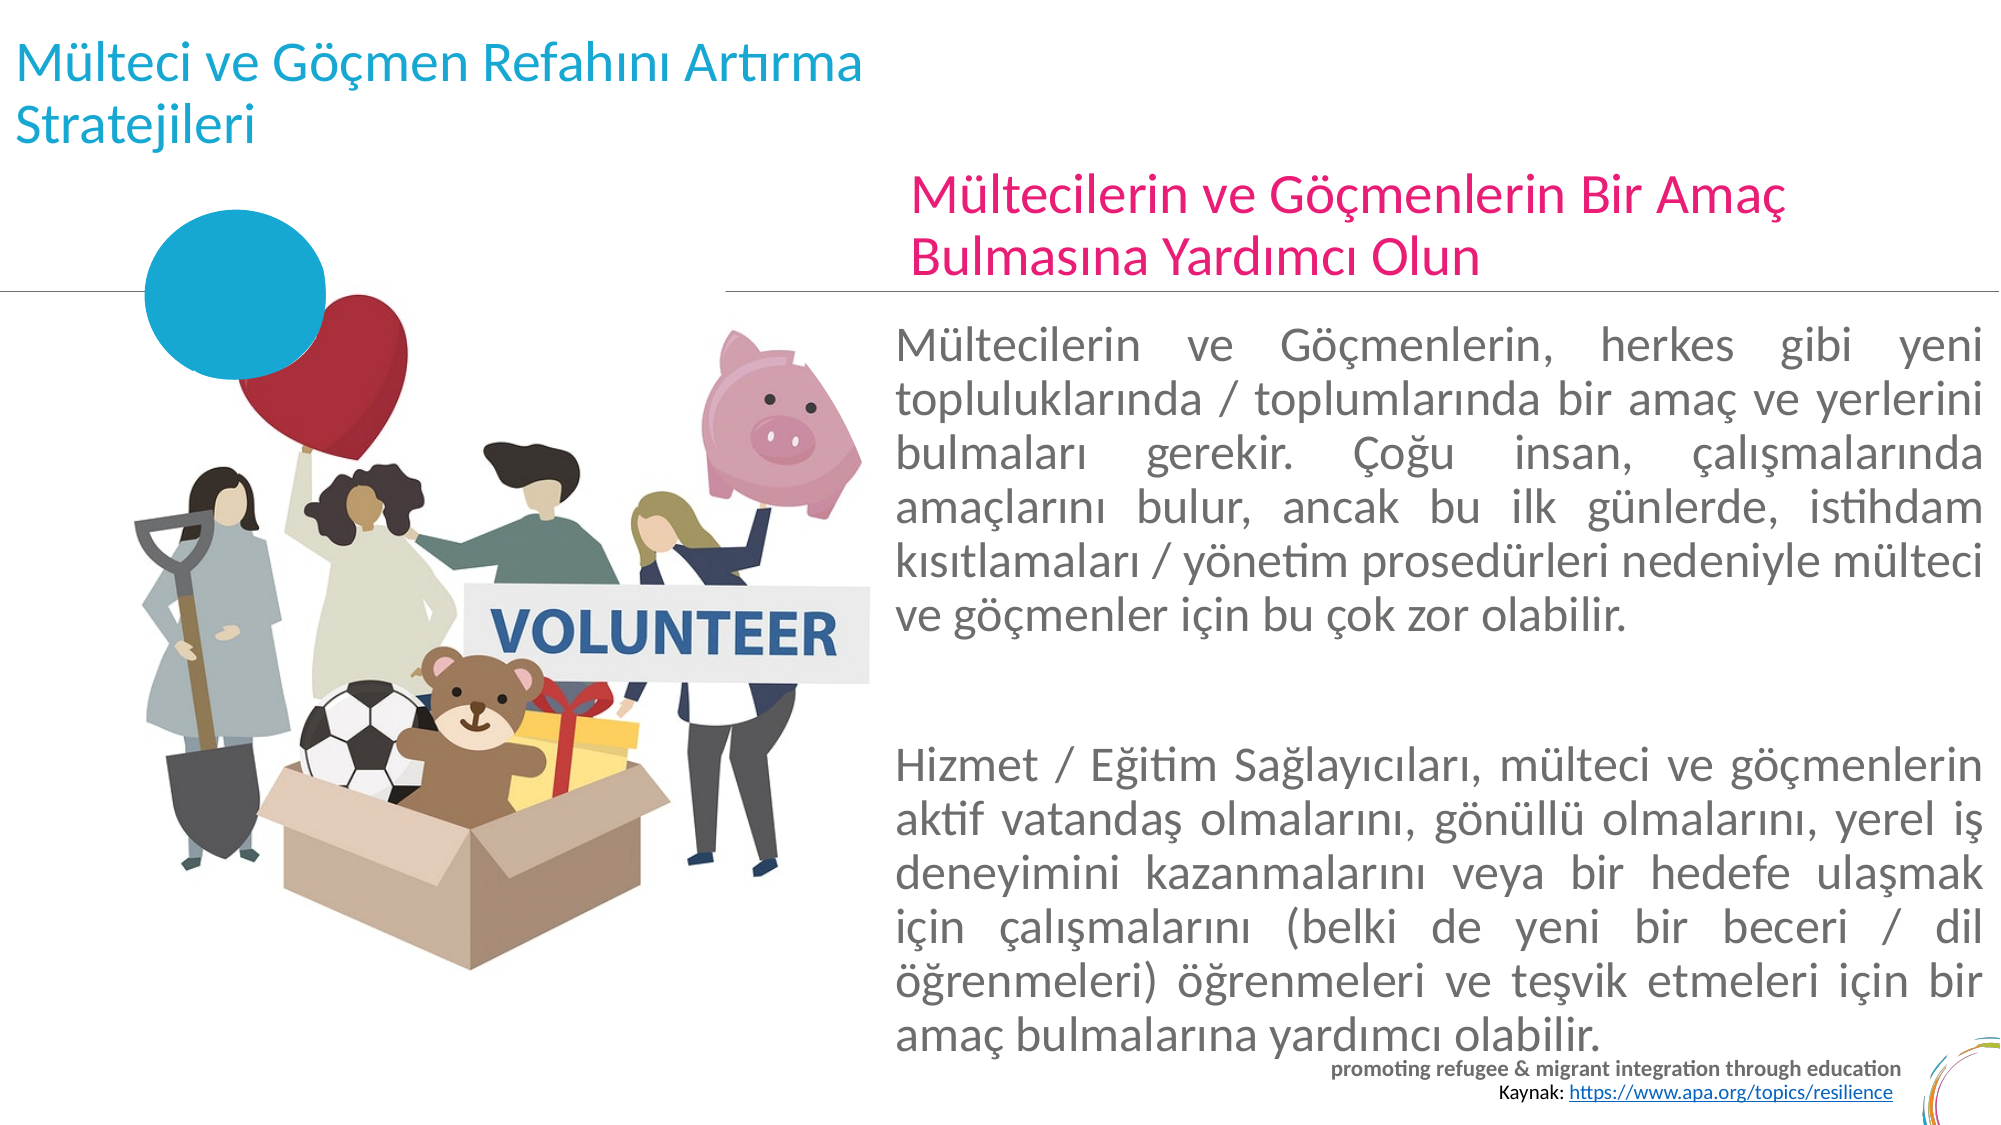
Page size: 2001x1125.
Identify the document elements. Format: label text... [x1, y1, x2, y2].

text_box Mülteci ve Göçmen Refahını Artırma Stratejileri [0, 23, 916, 165]
list Mültecilerin ve Göçmenlerin Bir Amaç Bulmasına Yardımcı Olun [895, 157, 1811, 298]
picture [99, 230, 896, 1031]
picture [1902, 1030, 2000, 1125]
text_box Kaynak: https://www.apa.org/topics/resilience [1484, 1071, 1909, 1112]
list Mültecilerin ve Göçmenlerin, herkes gibi yeni topluluklarında / toplumlarında bir amaç ve yerlerini bulmaları gerekir. Çoğu insan, çalışmalarında amaçlarını bulur, ancak bu ilk günlerde, istihdam kısıtlamaları / yönetim prosedürleri nedeniyle mülteci ve göçmenler için bu çok zor olabilir. Hizmet / Eğitim Sağlayıcıları, mülteci ve göçmenlerin aktif vatandaş olmalarını, gönüllü olmalarını, yerel iş deneyimini kazanmalarını veya bir hedefe ulaşmak için çalışmalarını (belki de yeni bir beceri / dil öğrenmeleri) öğrenmeleri ve teşvik etmeleri için bir amaç bulmalarına yardımcı olabilir. [896, 311, 2000, 948]
